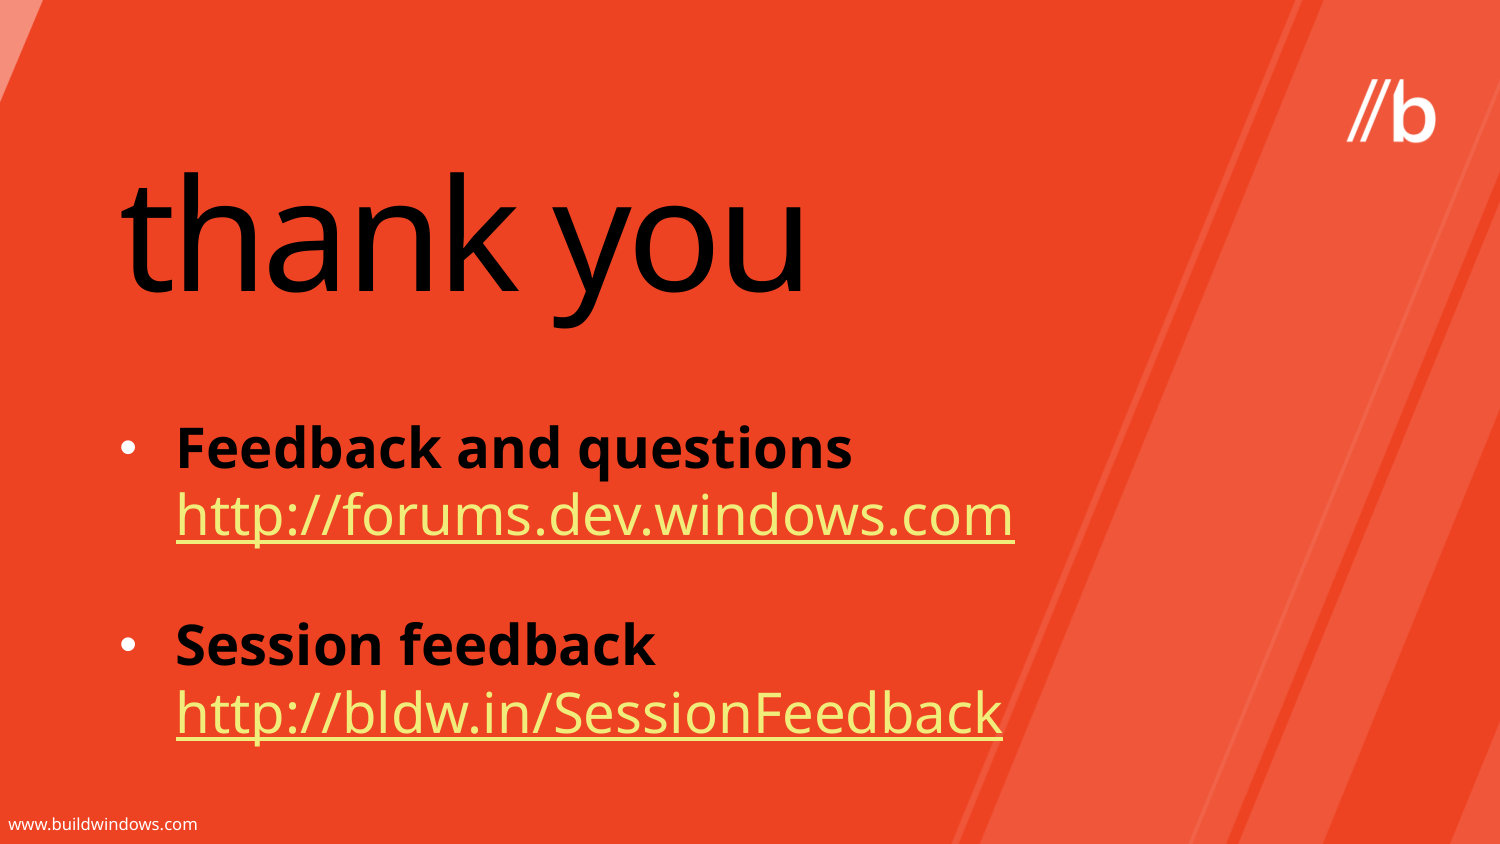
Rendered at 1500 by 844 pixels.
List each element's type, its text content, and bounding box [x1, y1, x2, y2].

picture [0, 0, 1500, 844]
list thank you [119, 156, 1234, 327]
subtitle Feedback and questions http://forums.dev.windows.com Session feedback http://bldw.in/SessionFeedback [119, 419, 1455, 749]
